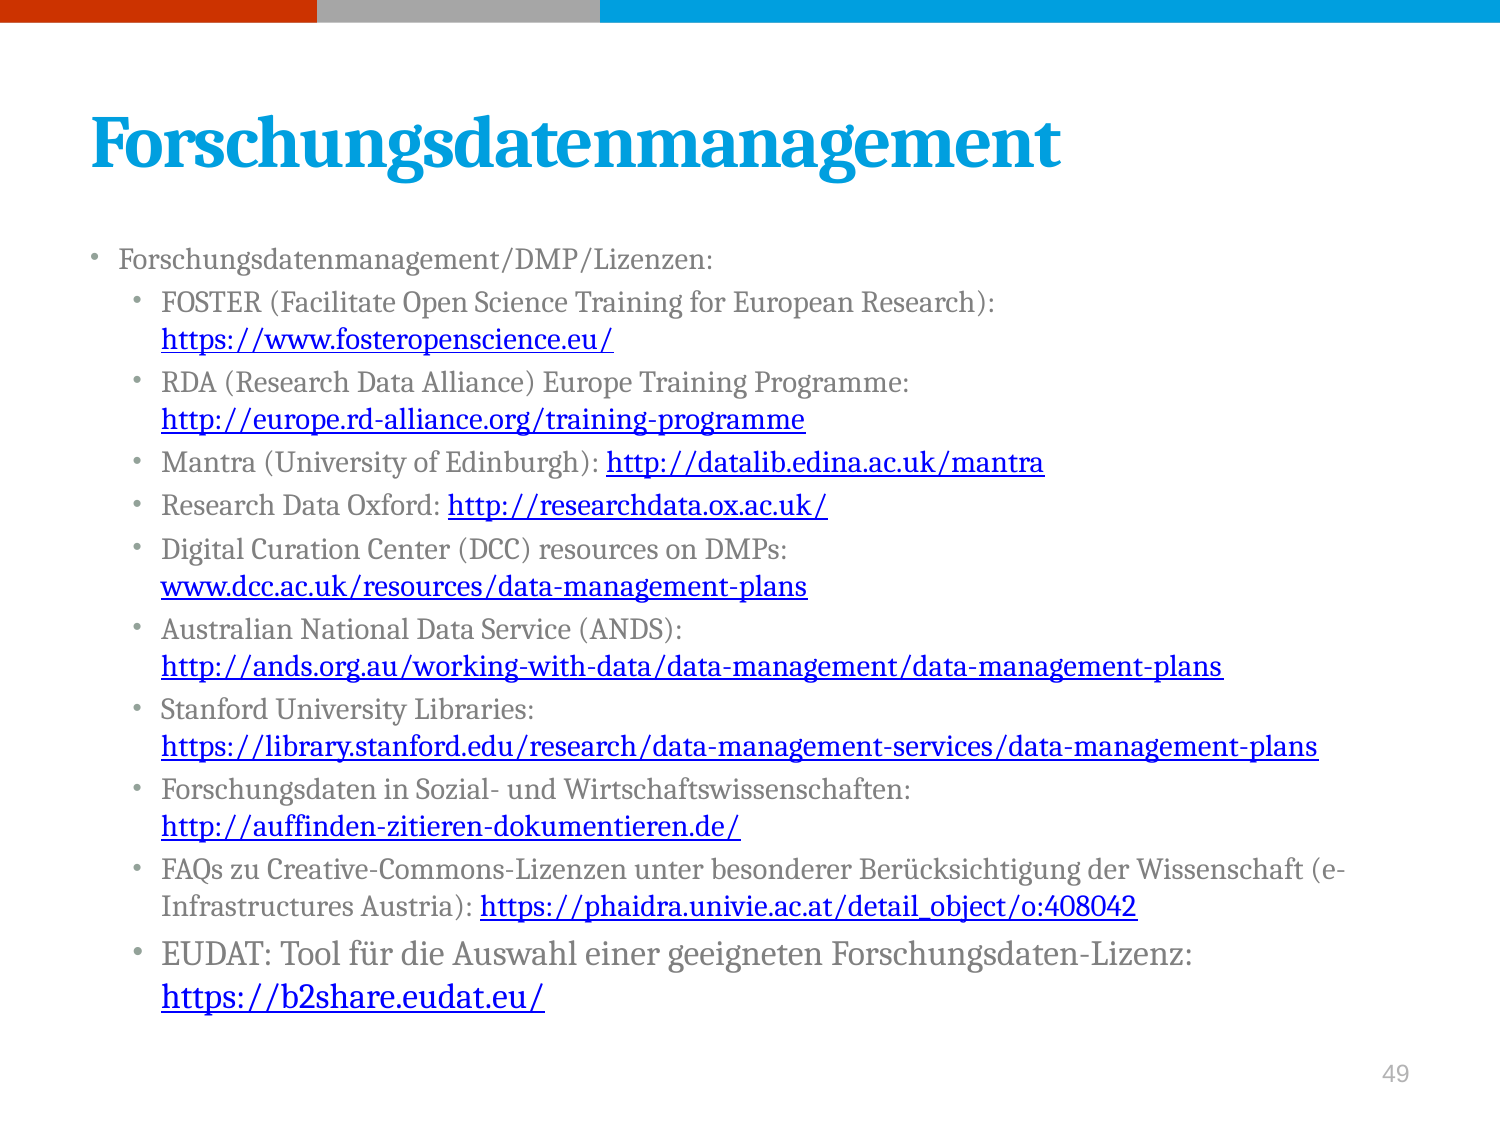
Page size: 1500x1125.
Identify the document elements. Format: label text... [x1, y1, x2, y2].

slide_number 49 [1074, 1042, 1425, 1103]
list Forschungsdatenmanagement/DMP/Lizenzen: FOSTER (Facilitate Open Science Training for European Research): https://www.fosteropenscience.eu/ RDA (Research Data Alliance) Europe Training Programme: http://europe.rd-alliance.org/training-programme Mantra (University of Edinburgh): http://datalib.edina.ac.uk/mantra Research Data Oxford: http://researchdata.ox.ac.uk/ Digital Curation Center (DCC) resources on DMPs: www.dcc.ac.uk/resources/data-management-plans Australian National Data Service (ANDS): http://ands.org.au/working-with-data/data-management/data-management-plans Stanford University Libraries: https://library.stanford.edu/research/data-management-services/data-management-plans Forschungsdaten in Sozial- und Wirtschaftswissenschaften: http://auffinden-zitieren-dokumentieren.de/ FAQs zu Creative-Commons-Lizenzen unter besonderer Berücksichtigung der Wissenschaft (e-Infrastructures Austria): https://phaidra.univie.ac.at/detail_object/o:408042 EUDAT: Tool für die Auswahl einer geeigneten Forschungsdaten-Lizenz: https://b2share.eudat.eu/ [75, 230, 1425, 1031]
title Forschungsdatenmanagement [75, 55, 1425, 219]
